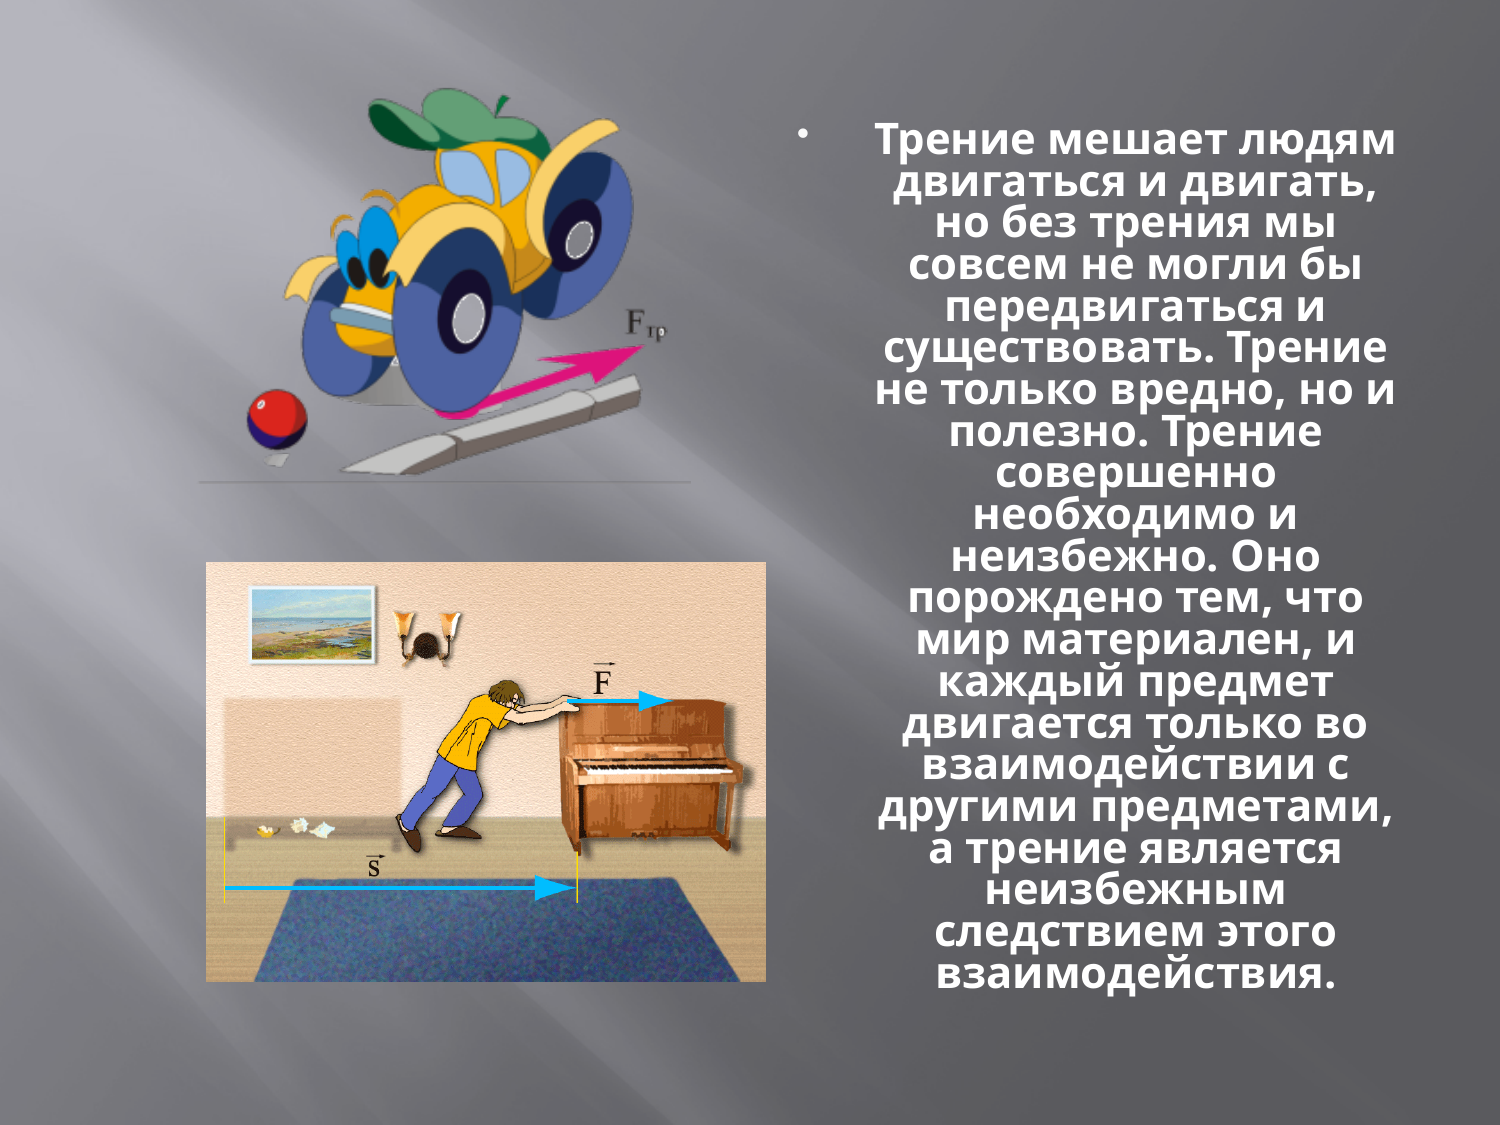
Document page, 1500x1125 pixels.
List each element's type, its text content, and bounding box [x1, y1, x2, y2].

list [206, 562, 767, 983]
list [194, 77, 692, 484]
list Трение мешает людям двигаться и двигать, но без трения мы совсем не могли бы передвигаться и существовать. Трение не только вредно, но и полезно. Трение совершенно необходимо и неизбежно. Оно порождено тем, что мир материален, и каждый предмет двигается только во взаимодействии с другими предметами, а трение является неизбежным следствием этого взаимодействия. [762, 113, 1425, 1005]
